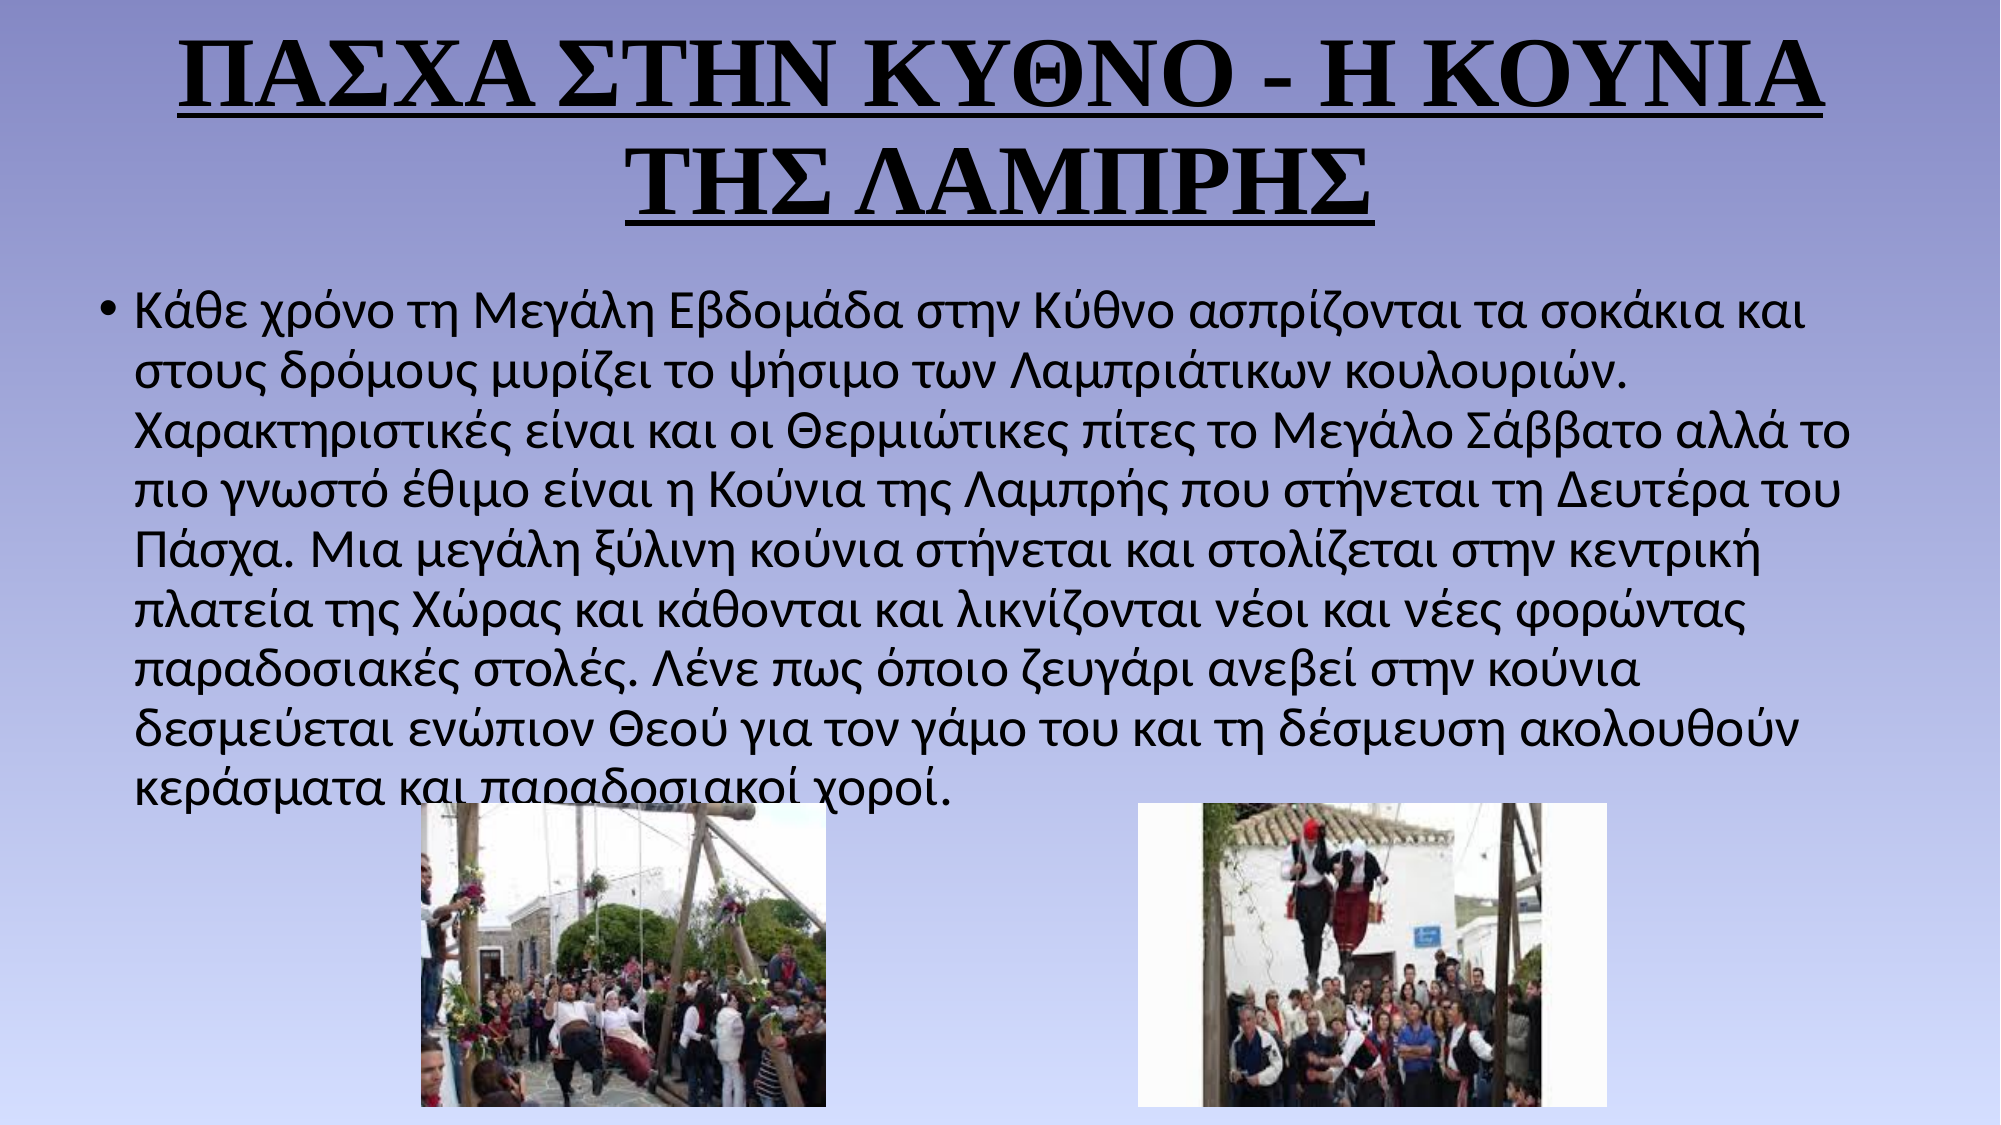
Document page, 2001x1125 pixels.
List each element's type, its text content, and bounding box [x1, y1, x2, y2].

picture [1138, 803, 1607, 1107]
title ΠΑΣΧΑ ΣΤΗΝ ΚΥΘΝΟ - Η ΚΟΥΝΙΑ ΤΗΣ ΛΑΜΠΡΗΣ [137, 59, 1863, 198]
picture [421, 803, 826, 1107]
list Κάθε χρόνο τη Μεγάλη Εβδομάδα στην Κύθνο ασπρίζονται τα σοκάκια και στους δρόμους μυρίζει το ψήσιμο των Λαμπριάτικων κουλουριών. Χαρακτηριστικές είναι και οι Θερμιώτικες πίτες το Μεγάλο Σάββατο αλλά το πιο γνωστό έθιμο είναι η Κούνια της Λαμπρής που στήνεται τη Δευτέρα του Πάσχα. Μια μεγάλη ξύλινη κούνια στήνεται και στολίζεται στην κεντρική πλατεία της Χώρας και κάθονται και λικνίζονται νέοι και νέες φορώντας παραδοσιακές στολές. Λένε πως όποιο ζευγάρι ανεβεί στην κούνια δεσμεύεται ενώπιον Θεού για τον γάμο του και τη δέσμευση ακολουθούν κεράσματα και παραδοσιακοί χοροί. [83, 273, 1920, 830]
